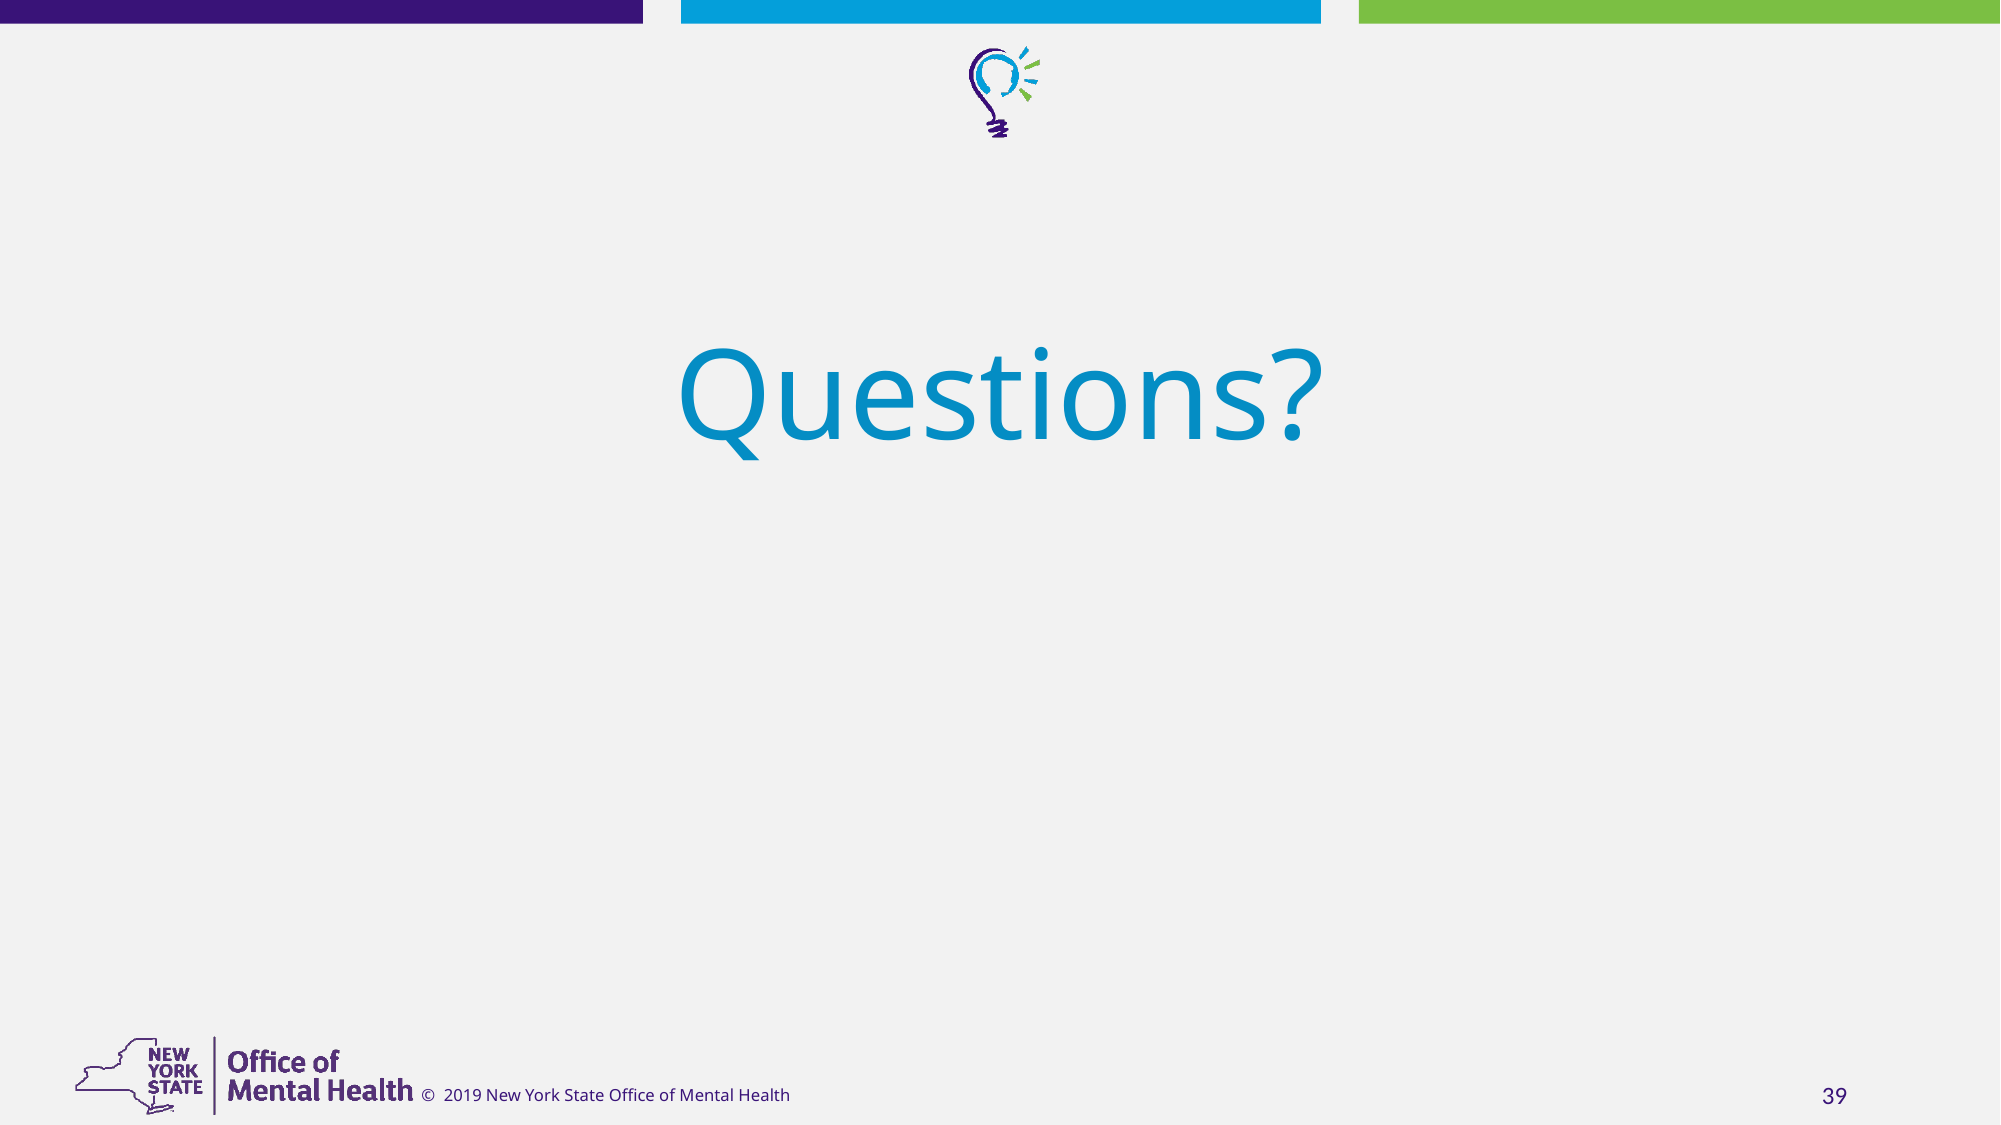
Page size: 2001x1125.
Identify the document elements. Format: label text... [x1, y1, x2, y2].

picture [71, 1032, 417, 1119]
picture [949, 26, 1051, 157]
title Questions? [0, 368, 2000, 474]
